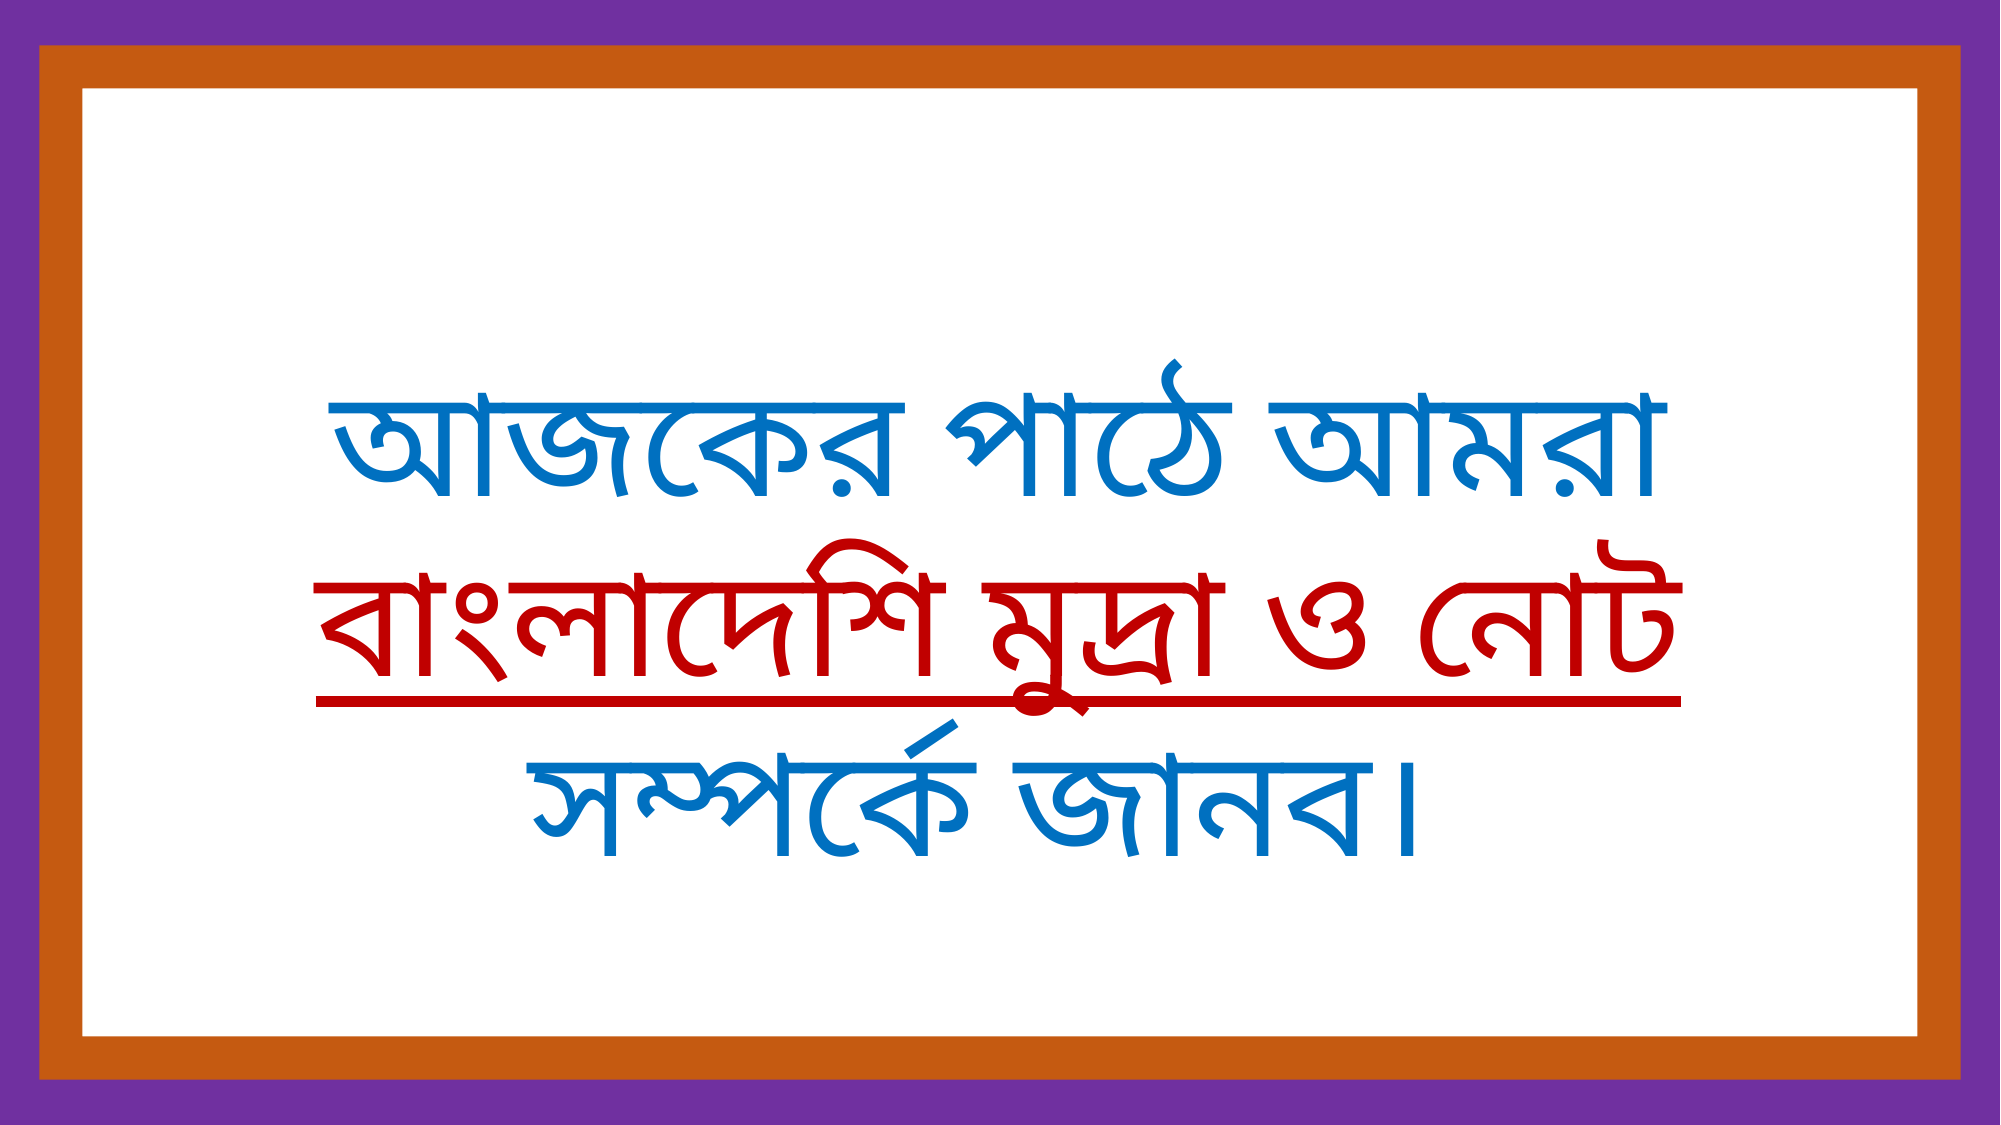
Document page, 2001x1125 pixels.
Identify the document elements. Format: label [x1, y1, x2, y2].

text_box [0, 0, 2000, 1125]
